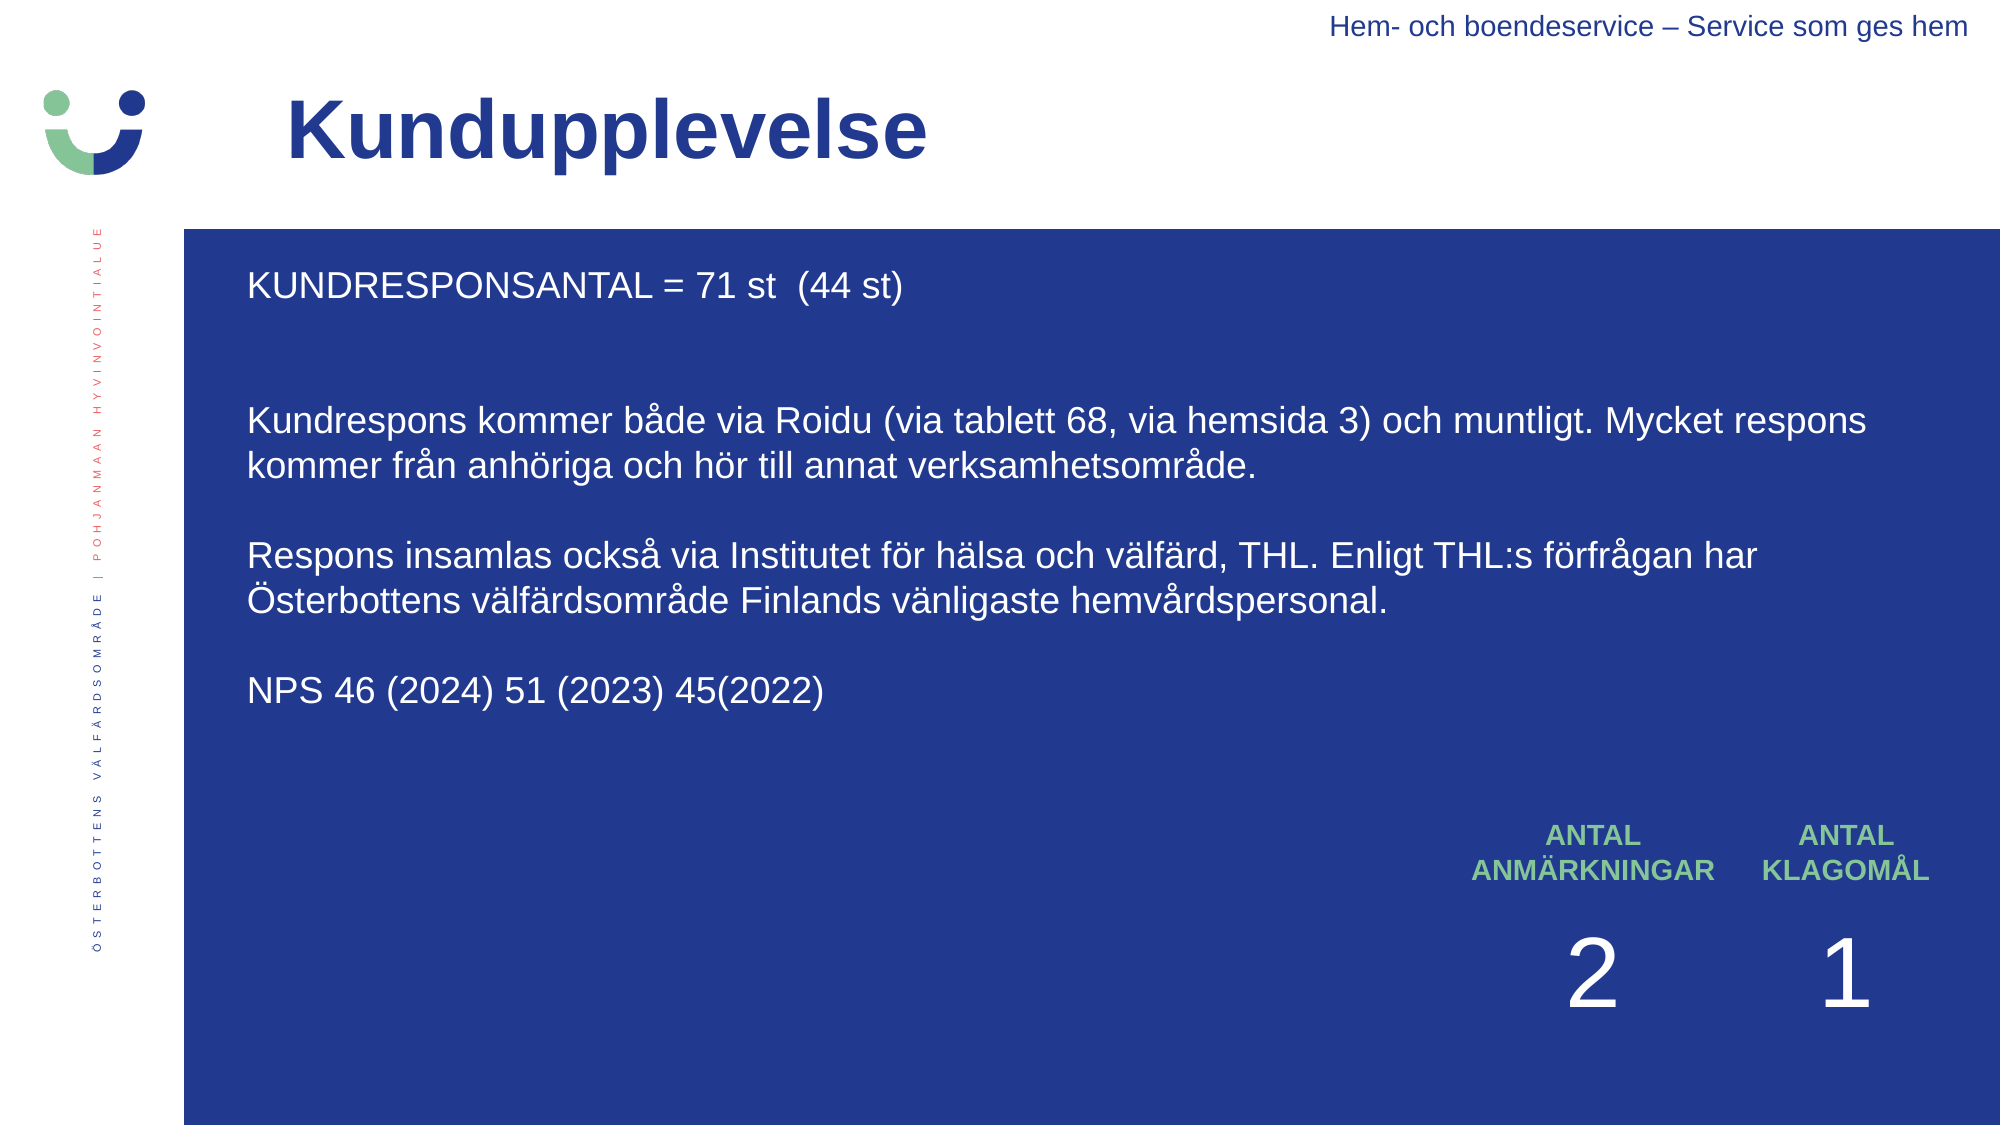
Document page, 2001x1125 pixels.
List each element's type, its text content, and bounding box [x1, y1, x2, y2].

text_box 1 [1742, 899, 1950, 1035]
text_box ANTAL ANMÄRKNINGAR [1455, 808, 1708, 894]
picture [43, 90, 145, 175]
title Kundupplevelse [271, 67, 1802, 195]
text_box ANTAL KLAGOMÅL [1708, 808, 1984, 894]
text_box 2 [1489, 899, 1697, 1035]
text_box KUNDRESPONSANTAL = 71 st (44 st) Kundrespons kommer både via Roidu (via tablett 68, via hemsida 3) och muntligt. Mycket respons kommer från anhöriga och hör till annat verksamhetsområde. Respons insamlas också via Institutet för hälsa och välfärd, THL. Enligt THL:s förfrågan har Österbottens välfärdsområde Finlands vänligaste hemvårdspersonal. NPS 46 (2024) 51 (2023) 45(2022) [232, 253, 1926, 764]
text_box Hem- och boendeservice – Service som ges hem [1104, 0, 1985, 50]
